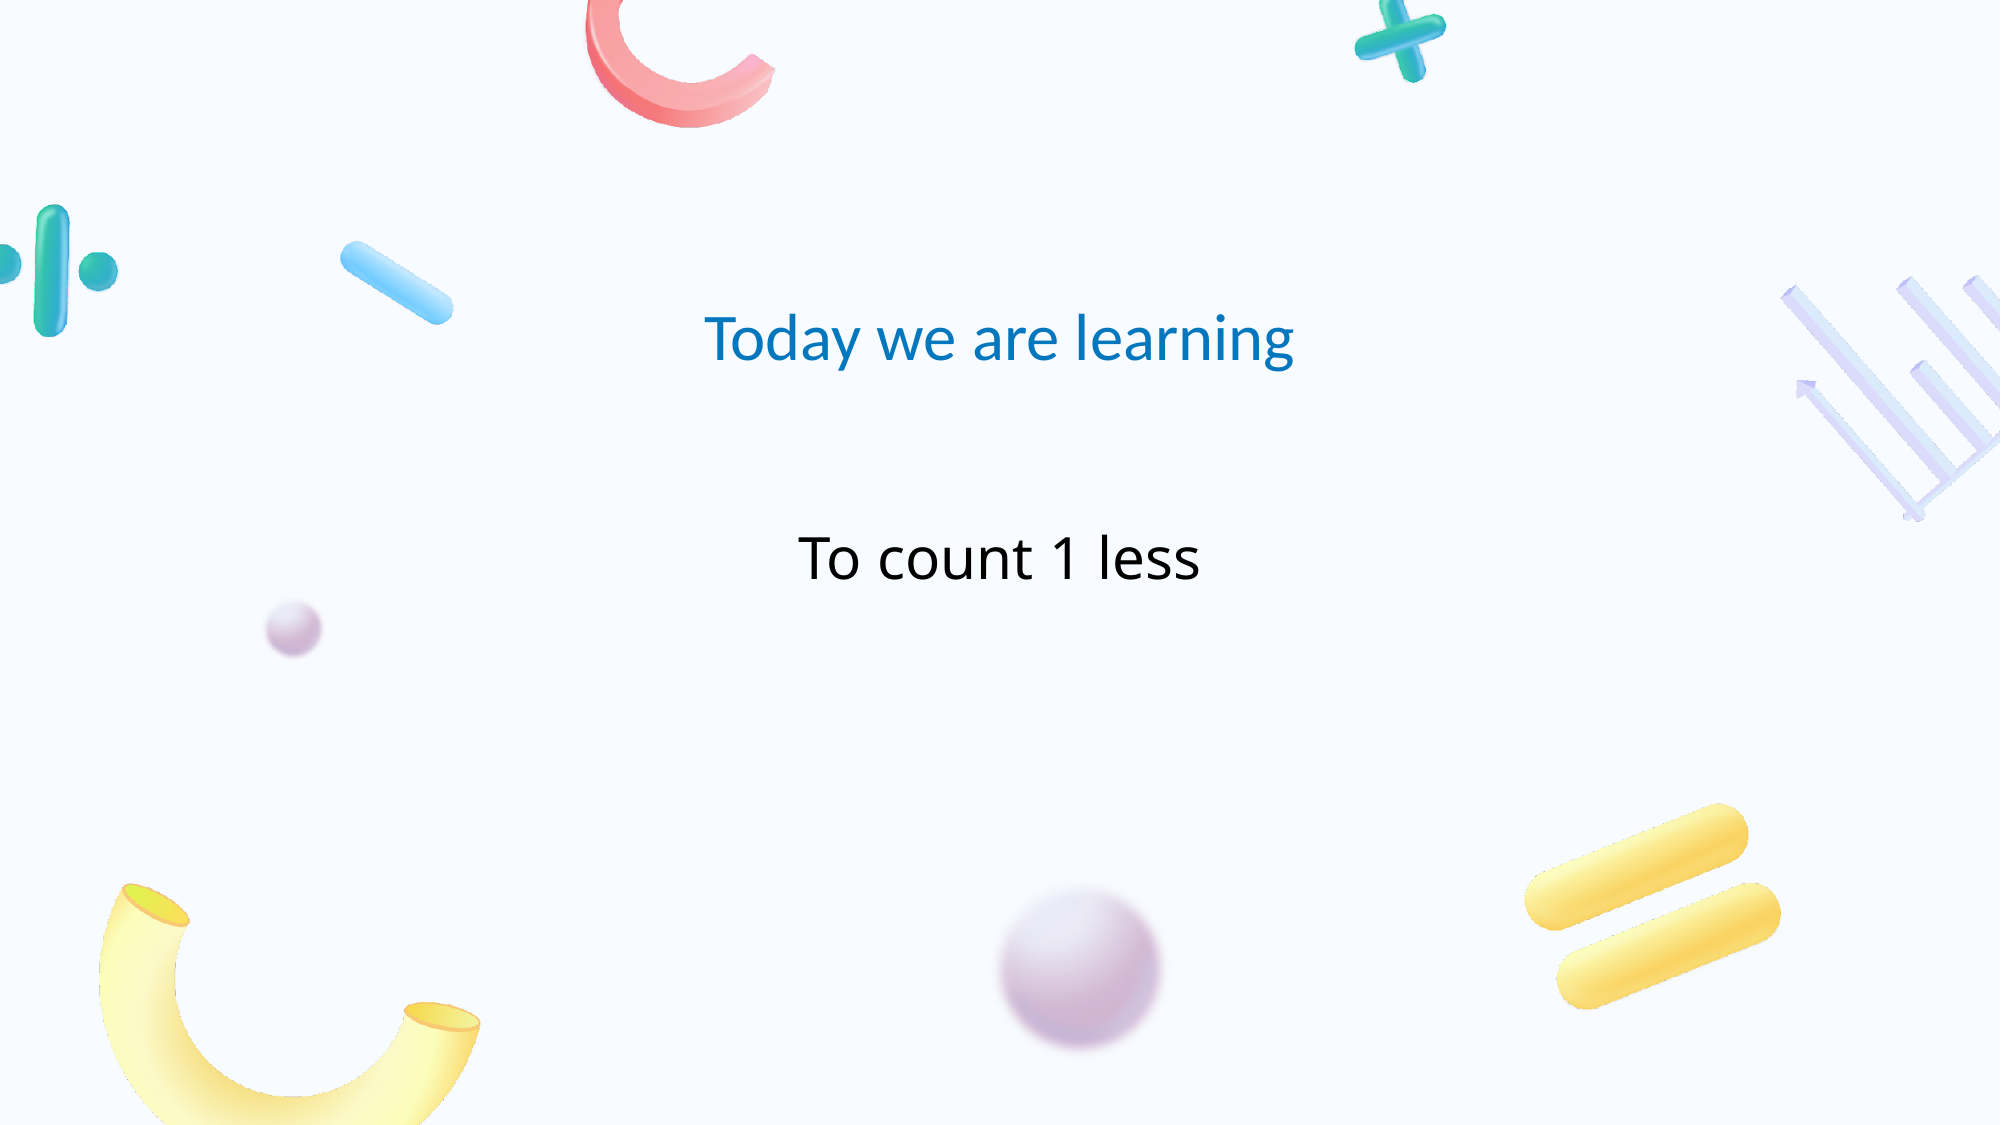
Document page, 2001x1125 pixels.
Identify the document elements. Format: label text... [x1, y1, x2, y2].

picture [0, 0, 2000, 1125]
title To count 1 less [137, 479, 1863, 780]
